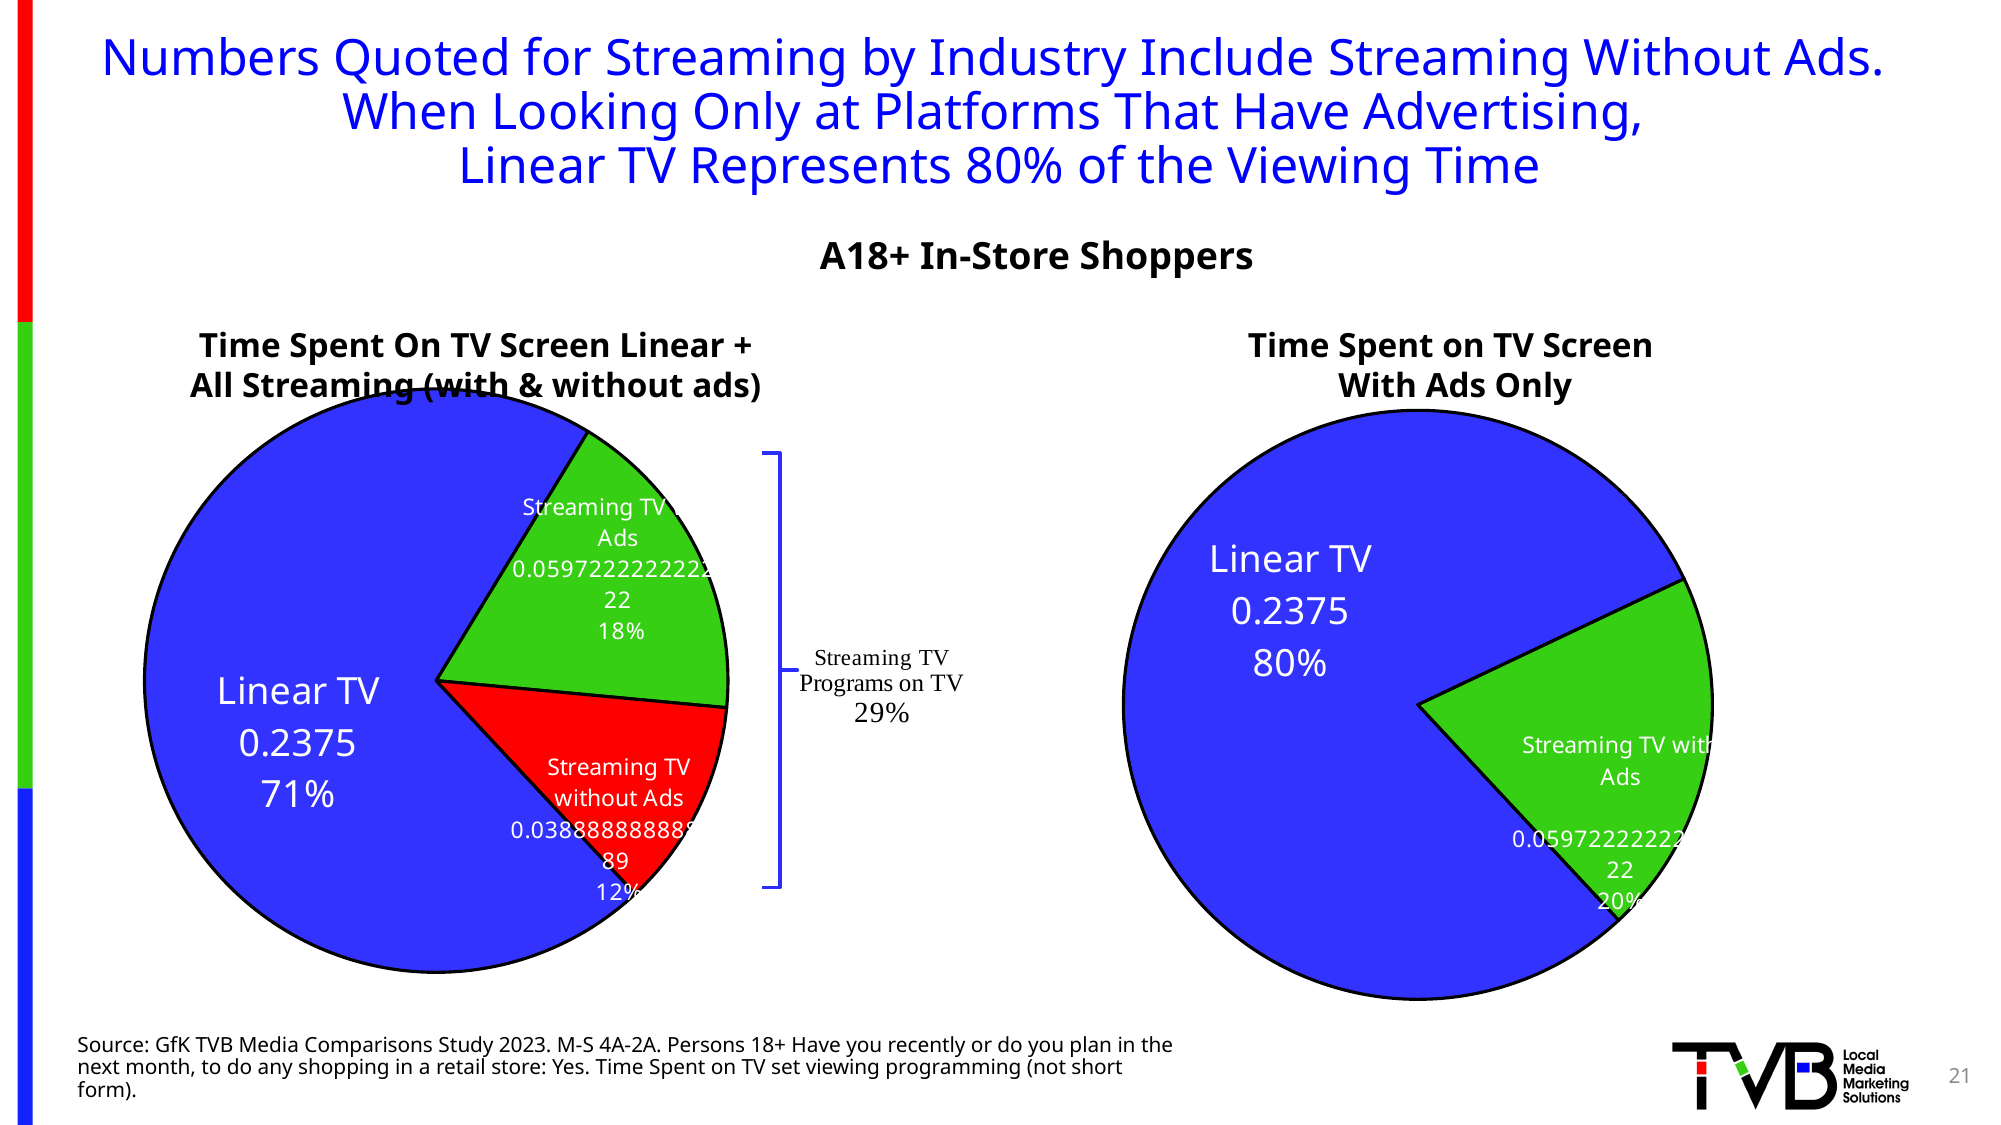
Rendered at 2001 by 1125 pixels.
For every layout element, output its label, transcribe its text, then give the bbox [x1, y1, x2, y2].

text_box Time Spent On TV Screen Linear + All Streaming (with & without ads) [175, 316, 777, 355]
chart [0, 356, 2000, 1013]
picture [1672, 1042, 1909, 1110]
list Source: GfK TVB Media Comparisons Study 2023. M-S 4A-2A. Persons 18+ Have you recently or do you plan in the next month, to do any shopping in a retail store: Yes. Time Spent on TV set viewing programming (not short form). [62, 1048, 1200, 1110]
text_box A18+ In-Store Shoppers [480, 224, 1594, 285]
text_box Time Spent on TV Screen With Ads Only [1233, 316, 1669, 355]
title Numbers Quoted for Streaming by Industry Include Streaming Without Ads. When Looking Only at Platforms That Have Advertising, Linear TV Represents 80% of the Viewing Time [68, 24, 1932, 204]
slide_number 21 [1824, 1046, 1988, 1107]
